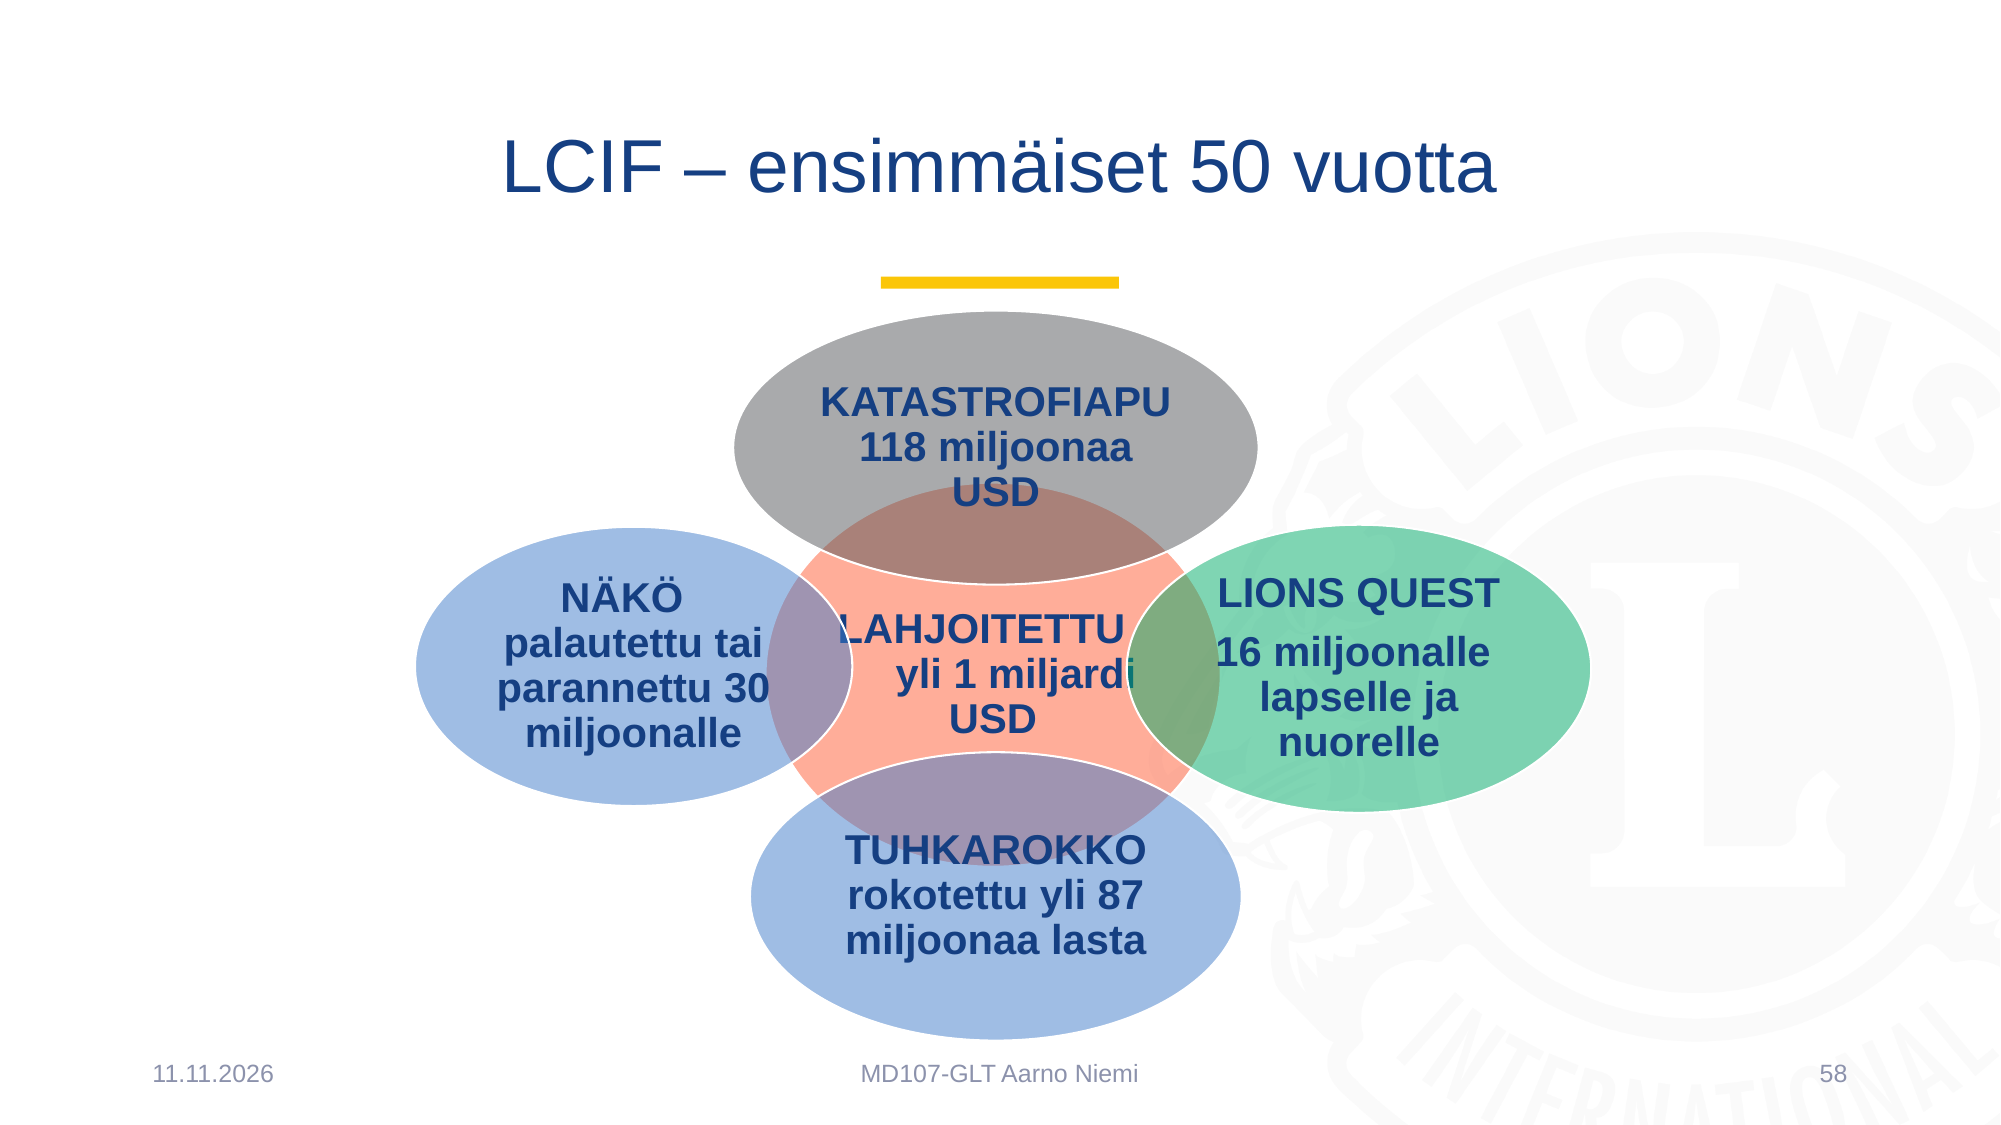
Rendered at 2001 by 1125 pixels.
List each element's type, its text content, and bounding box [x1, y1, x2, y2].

footer MD107-GLT Aarno Niemi [662, 1042, 1338, 1103]
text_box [404, 332, 1596, 1025]
title LCIF – ensimmäiset 50 vuotta [137, 59, 1863, 278]
slide_number 58 [1412, 1042, 1863, 1103]
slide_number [137, 1042, 588, 1103]
